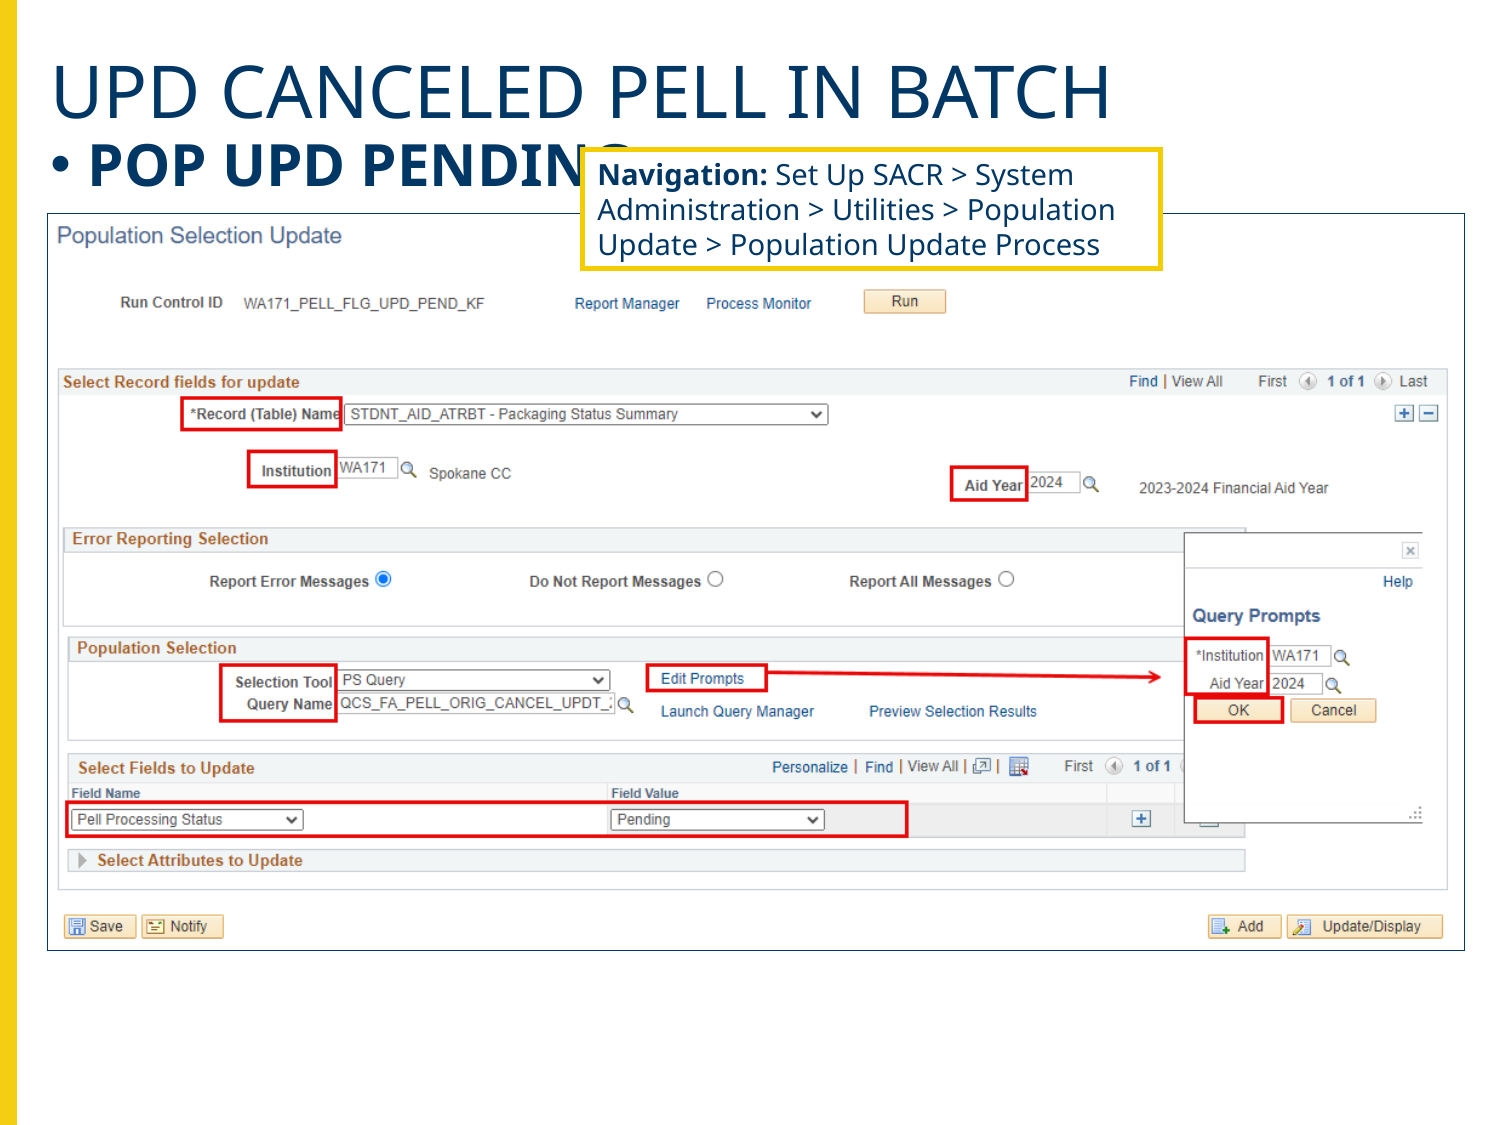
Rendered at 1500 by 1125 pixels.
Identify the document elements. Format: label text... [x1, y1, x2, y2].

picture [47, 213, 1465, 951]
title UPD CANCELED PELL IN BATCH [35, 48, 1448, 128]
text_box Navigation: Set Up SACR > System Administration > Utilities > Population Update > Population Update Process [581, 148, 1162, 213]
list POP UPD PENDING [35, 128, 1453, 1008]
